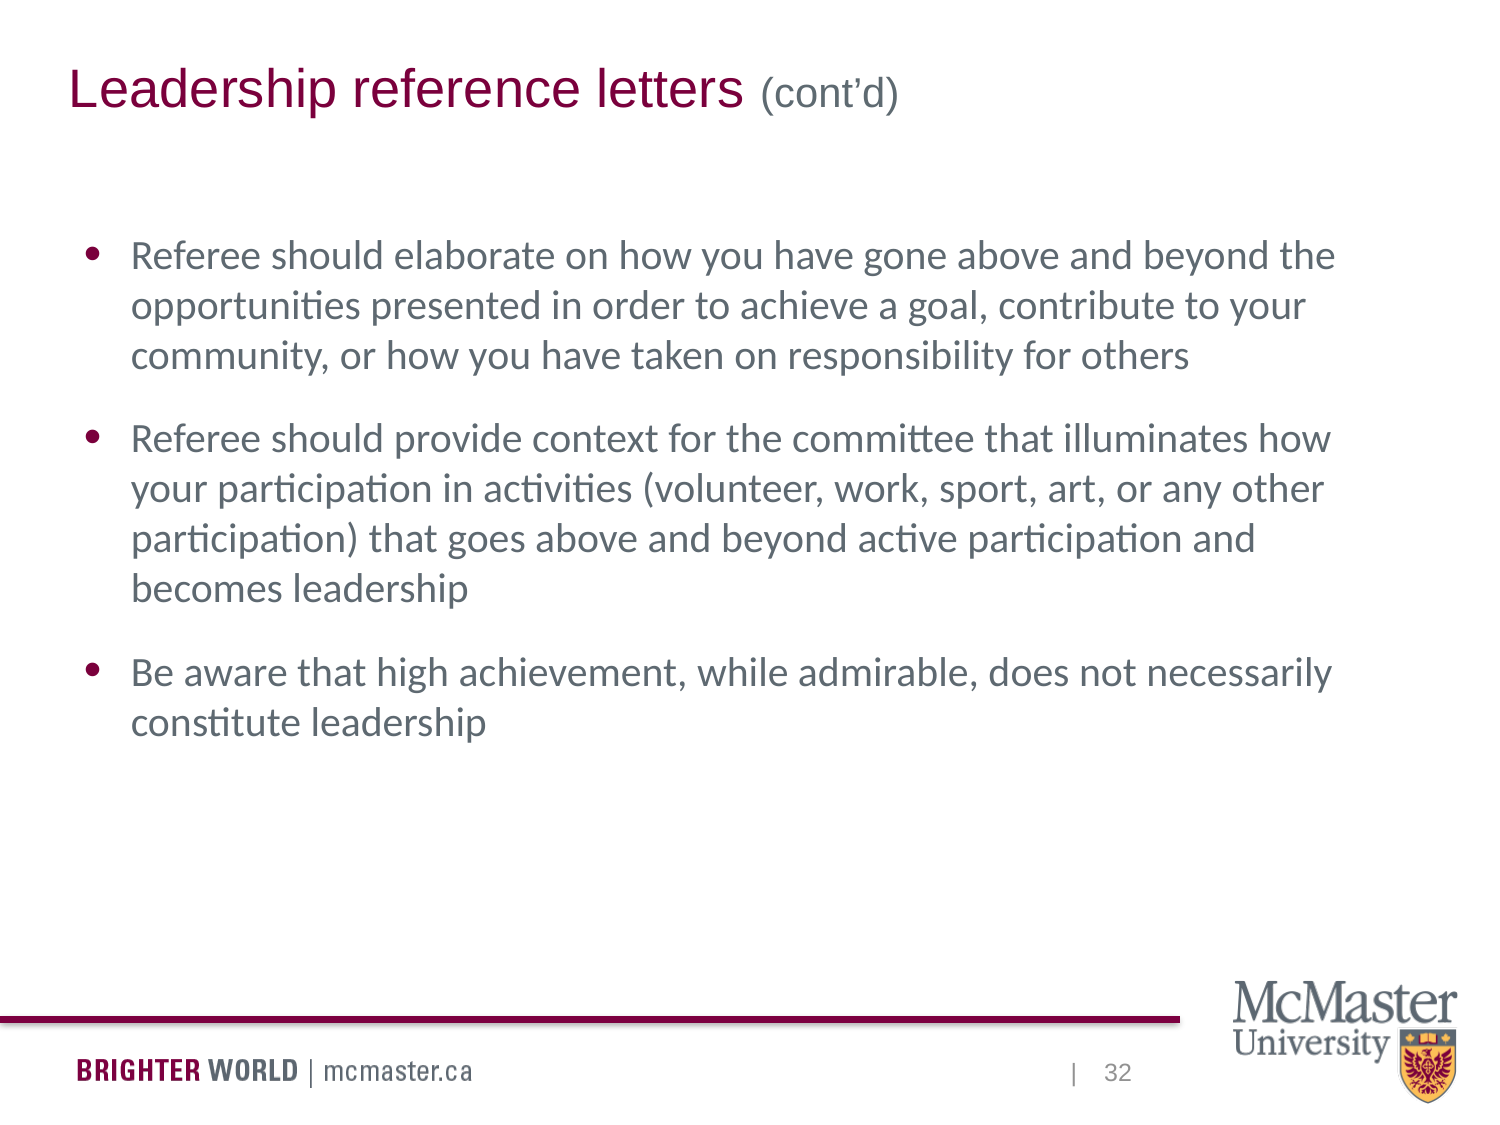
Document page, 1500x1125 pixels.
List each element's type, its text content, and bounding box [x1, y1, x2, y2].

picture [75, 1057, 474, 1088]
picture [1233, 980, 1458, 1104]
text_box Leadership reference letters (cont’d) [68, 66, 1437, 221]
slide_number 32 [1053, 1041, 1133, 1101]
text_box Referee should elaborate on how you have gone above and beyond the opportunities presented in order to achieve a goal, contribute to your community, or how you have taken on responsibility for others Referee should provide context for the committee that illuminates how your participation in activities (volunteer, work, sport, art, or any other participation) that goes above and beyond active participation and becomes leadership Be aware that high achievement, while admirable, does not necessarily constitute leadership [68, 220, 1389, 987]
